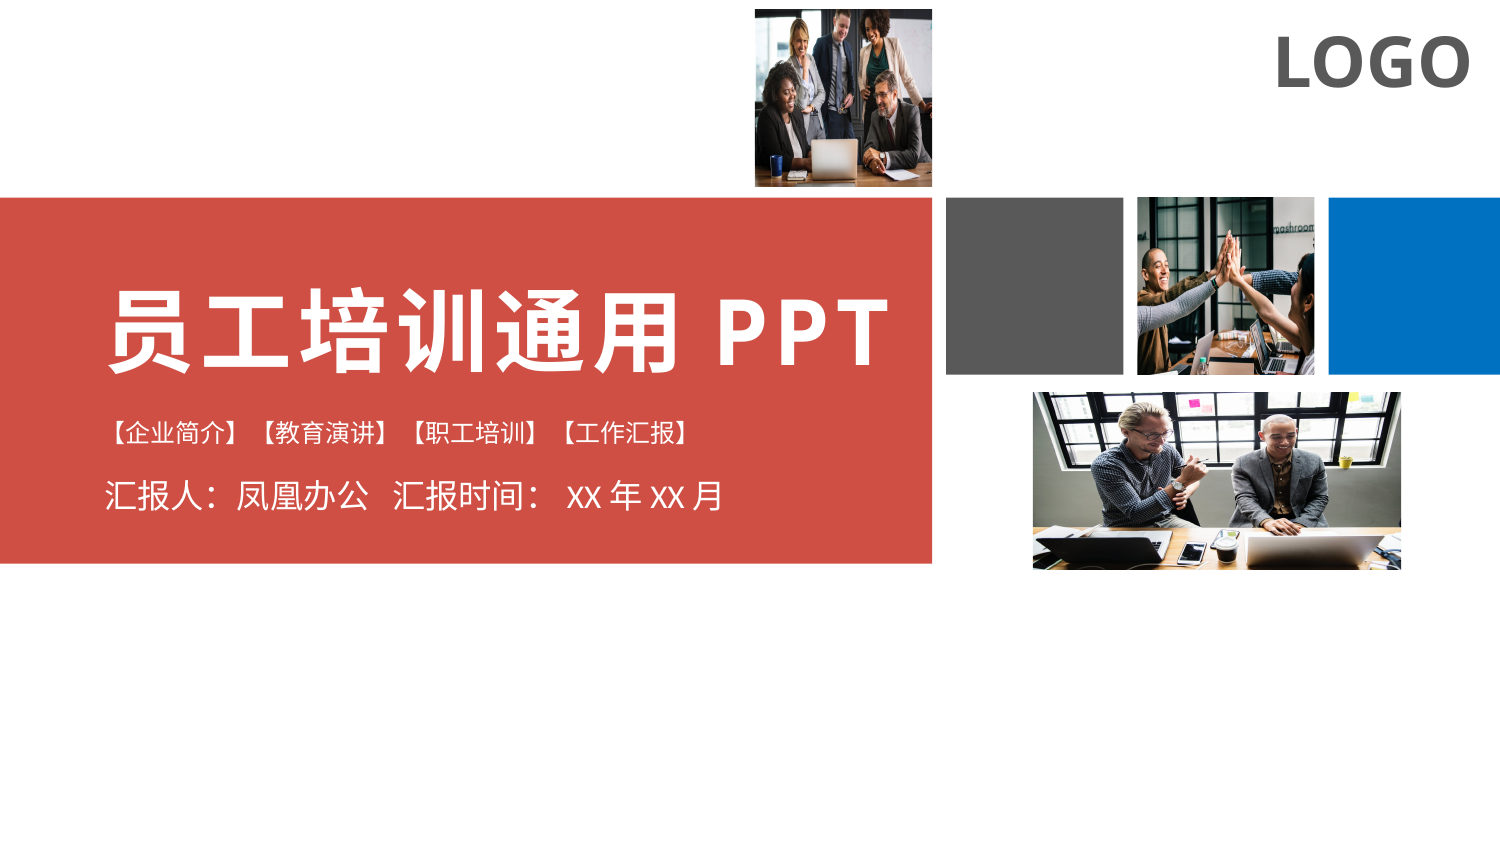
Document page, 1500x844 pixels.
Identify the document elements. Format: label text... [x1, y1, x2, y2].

text_box [944, 195, 1125, 377]
text_box [1031, 390, 1403, 572]
text_box 【企业简介】【教育演讲】【职工培训】【工作汇报】 [85, 409, 724, 455]
text_box 员工培训通用PPT [88, 266, 1026, 391]
text_box [1135, 195, 1317, 377]
text_box LOGO [1257, 9, 1500, 109]
text_box [1326, 195, 1500, 377]
text_box [0, 196, 934, 566]
text_box [753, 8, 934, 189]
text_box 汇报人：凤凰办公 汇报时间：XX年XX月 [89, 467, 793, 523]
